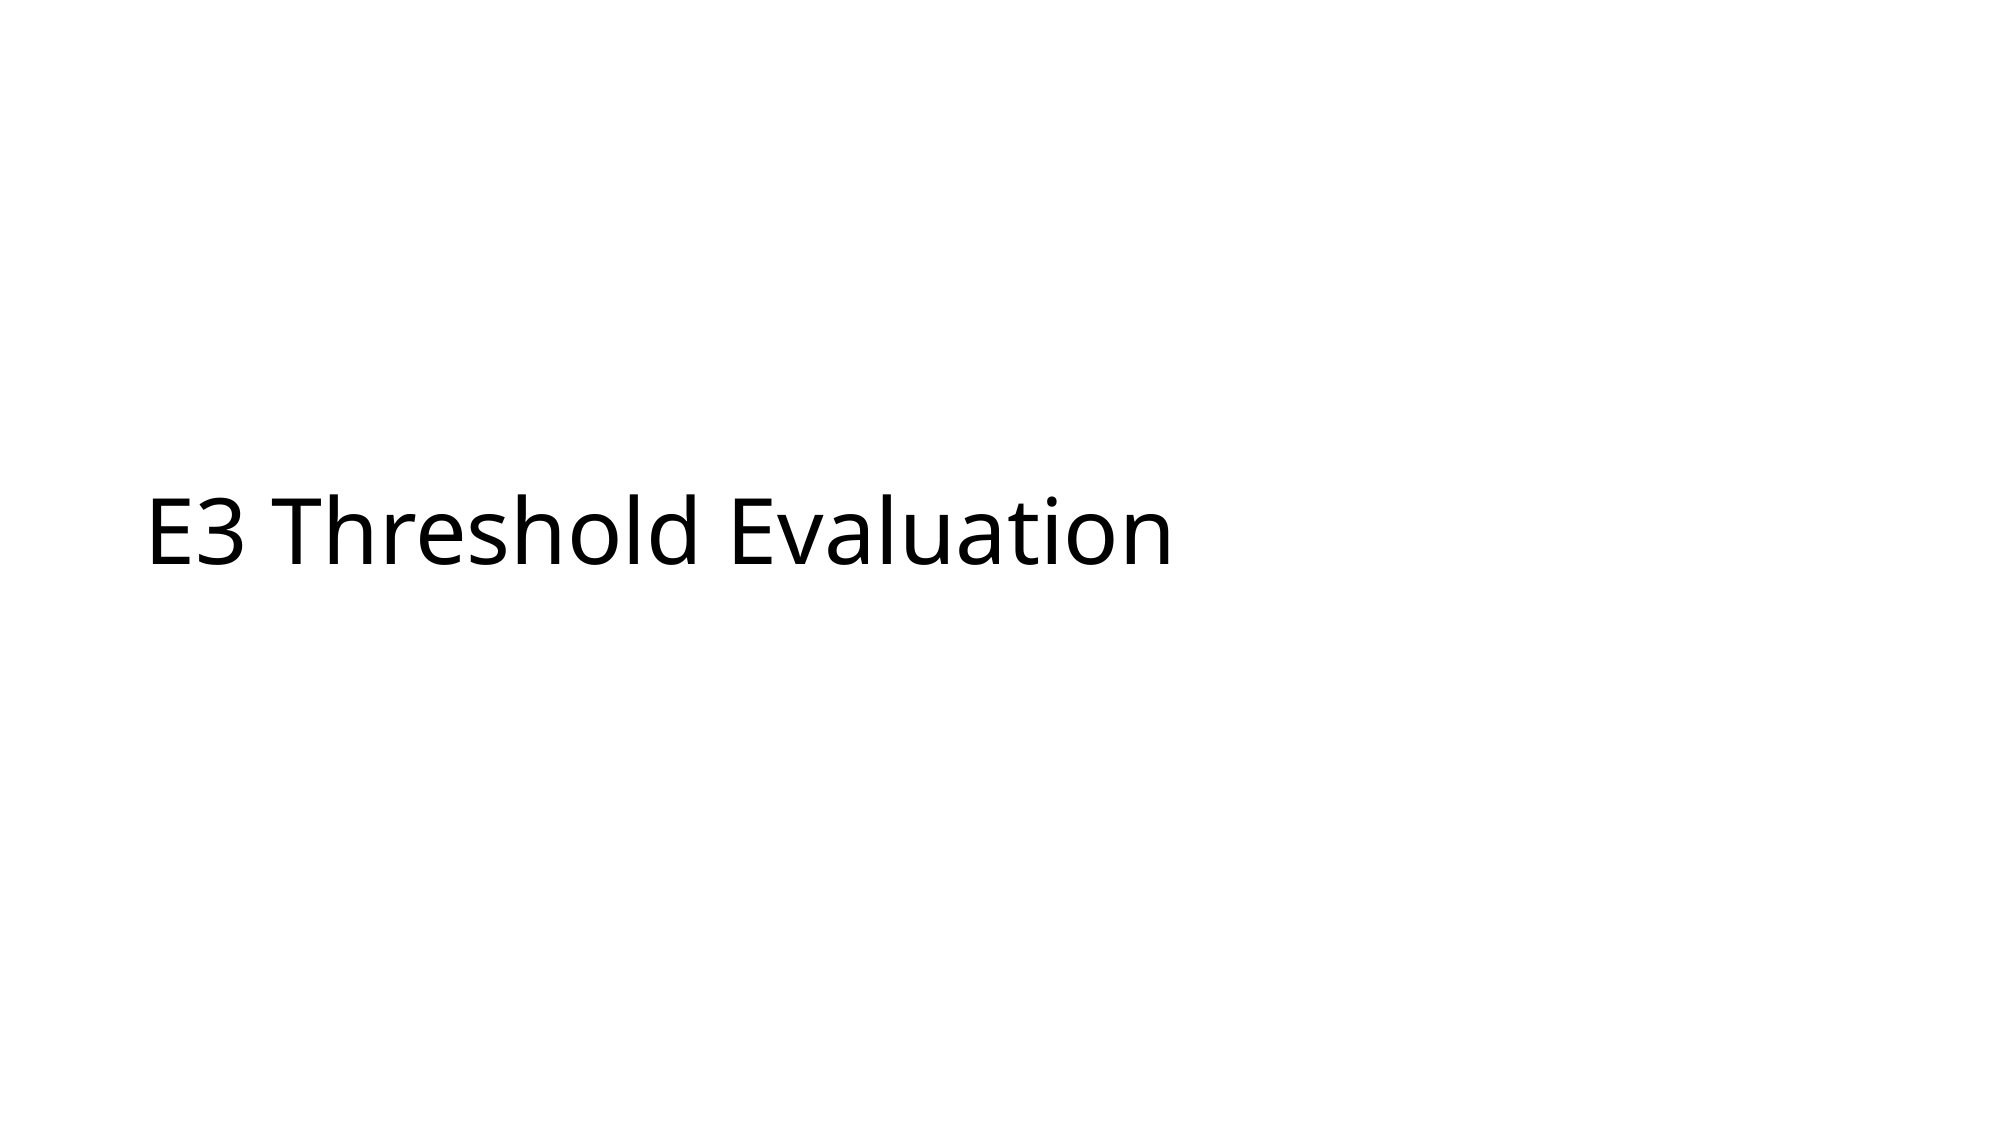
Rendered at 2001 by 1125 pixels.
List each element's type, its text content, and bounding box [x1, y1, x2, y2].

title E3 Threshold Evaluation [129, 426, 1855, 645]
